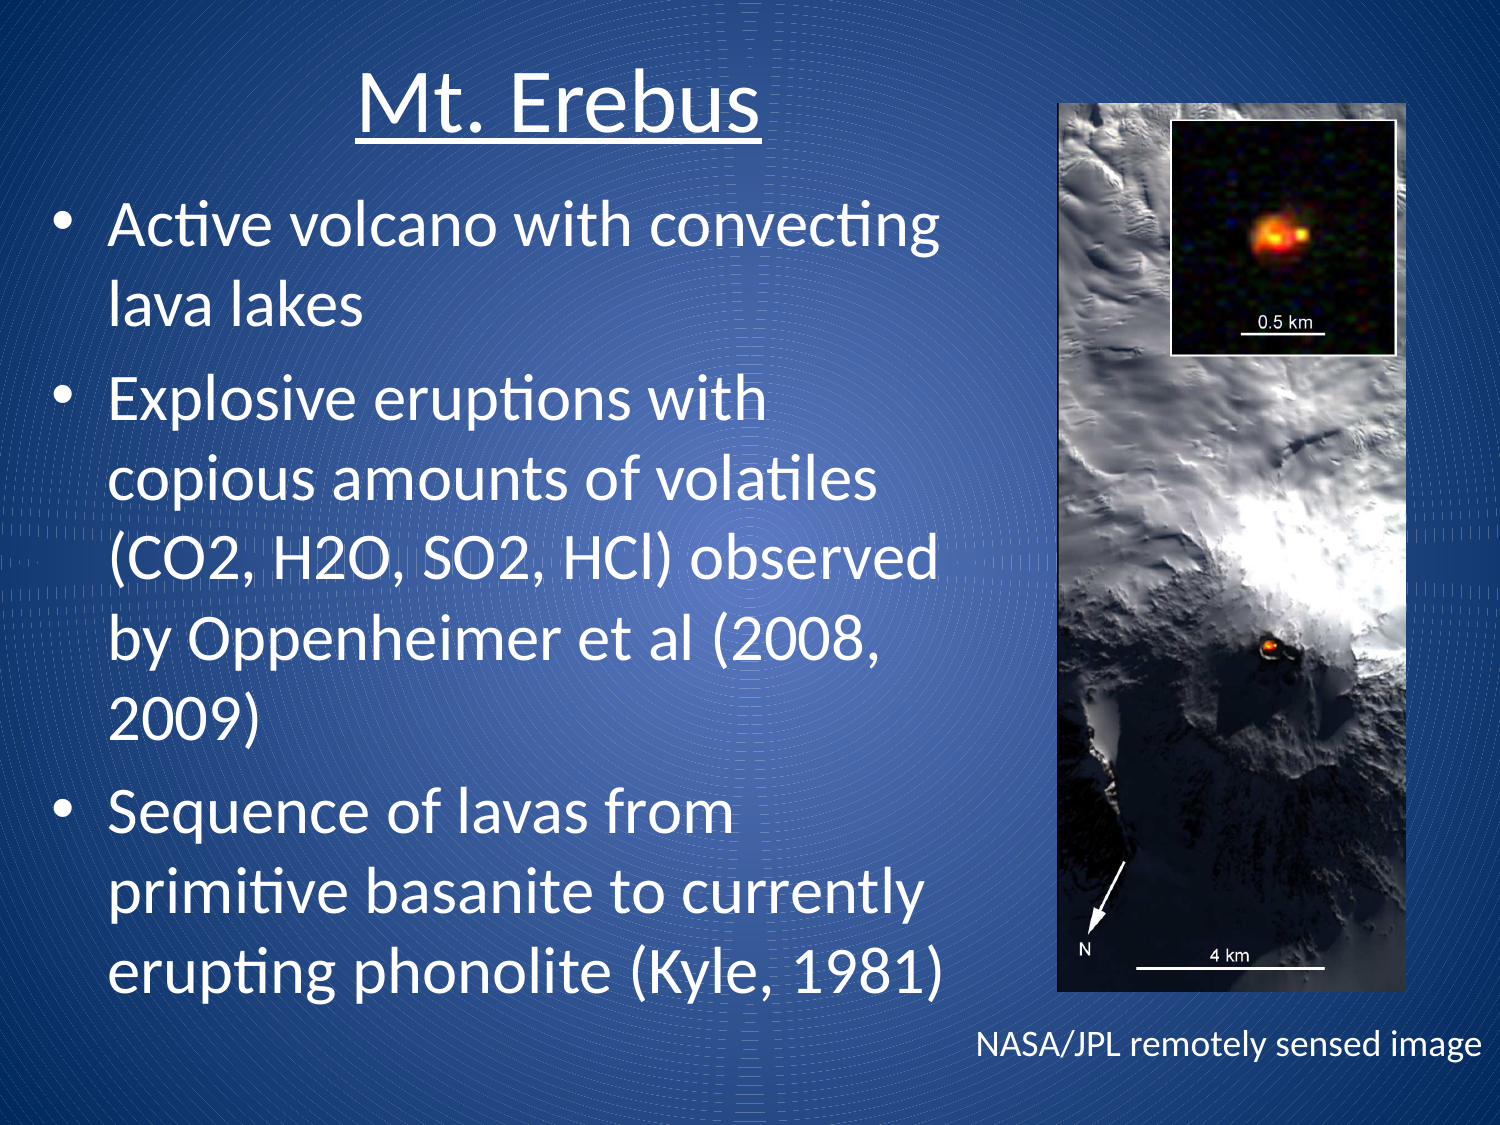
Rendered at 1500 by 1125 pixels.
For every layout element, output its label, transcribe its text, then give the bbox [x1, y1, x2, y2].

text_box NASA/JPL remotely sensed image [960, 1011, 1499, 1071]
list Active volcano with convecting lava lakes Explosive eruptions with copious amounts of volatiles (CO2, H2O, SO2, HCl) observed by Oppenheimer et al (2008, 2009) Sequence of lavas from primitive basanite to currently erupting phonolite (Kyle, 1981) [36, 172, 997, 1096]
picture [1056, 103, 1406, 993]
title Mt. Erebus [68, 1, 1051, 190]
